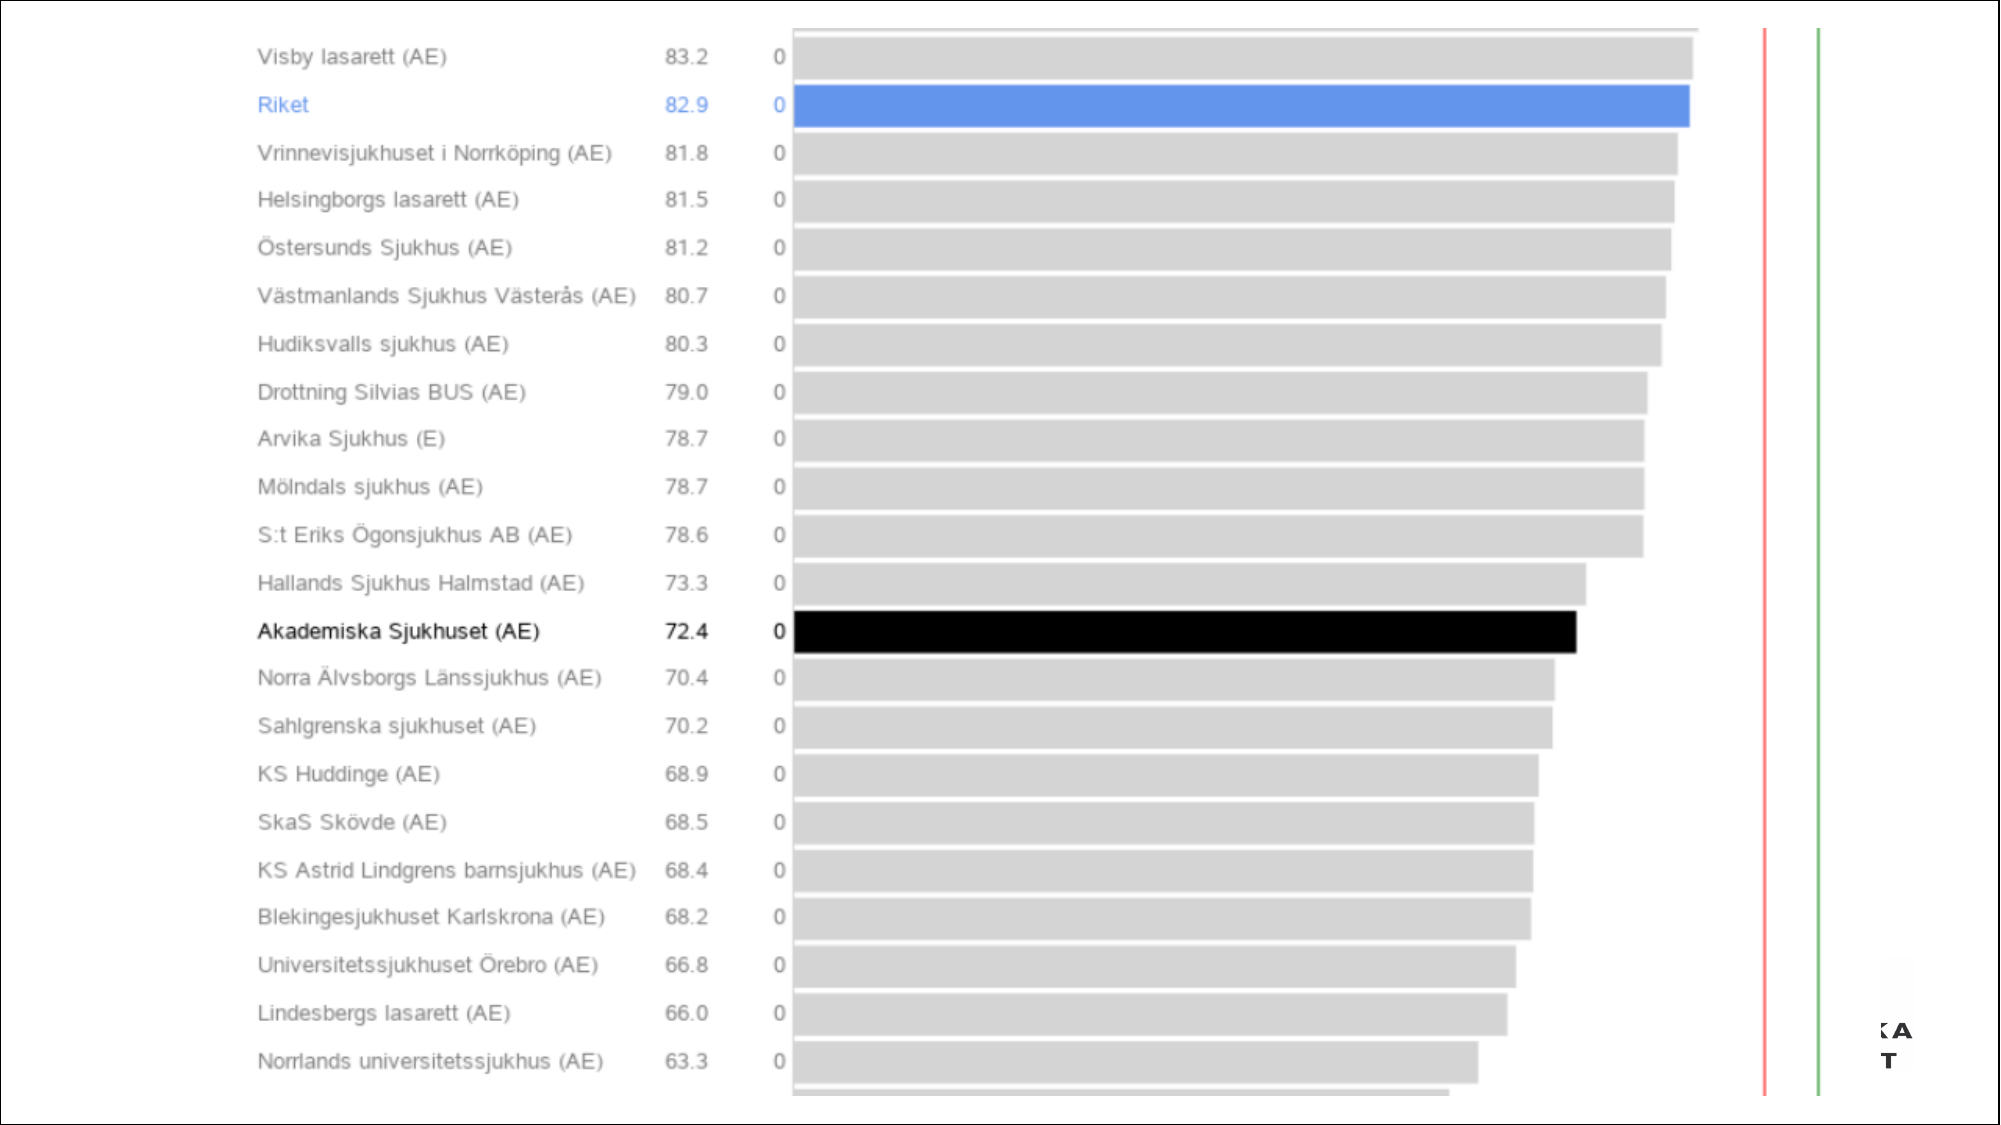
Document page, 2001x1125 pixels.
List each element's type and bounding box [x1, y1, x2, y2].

picture [119, 28, 1914, 1097]
